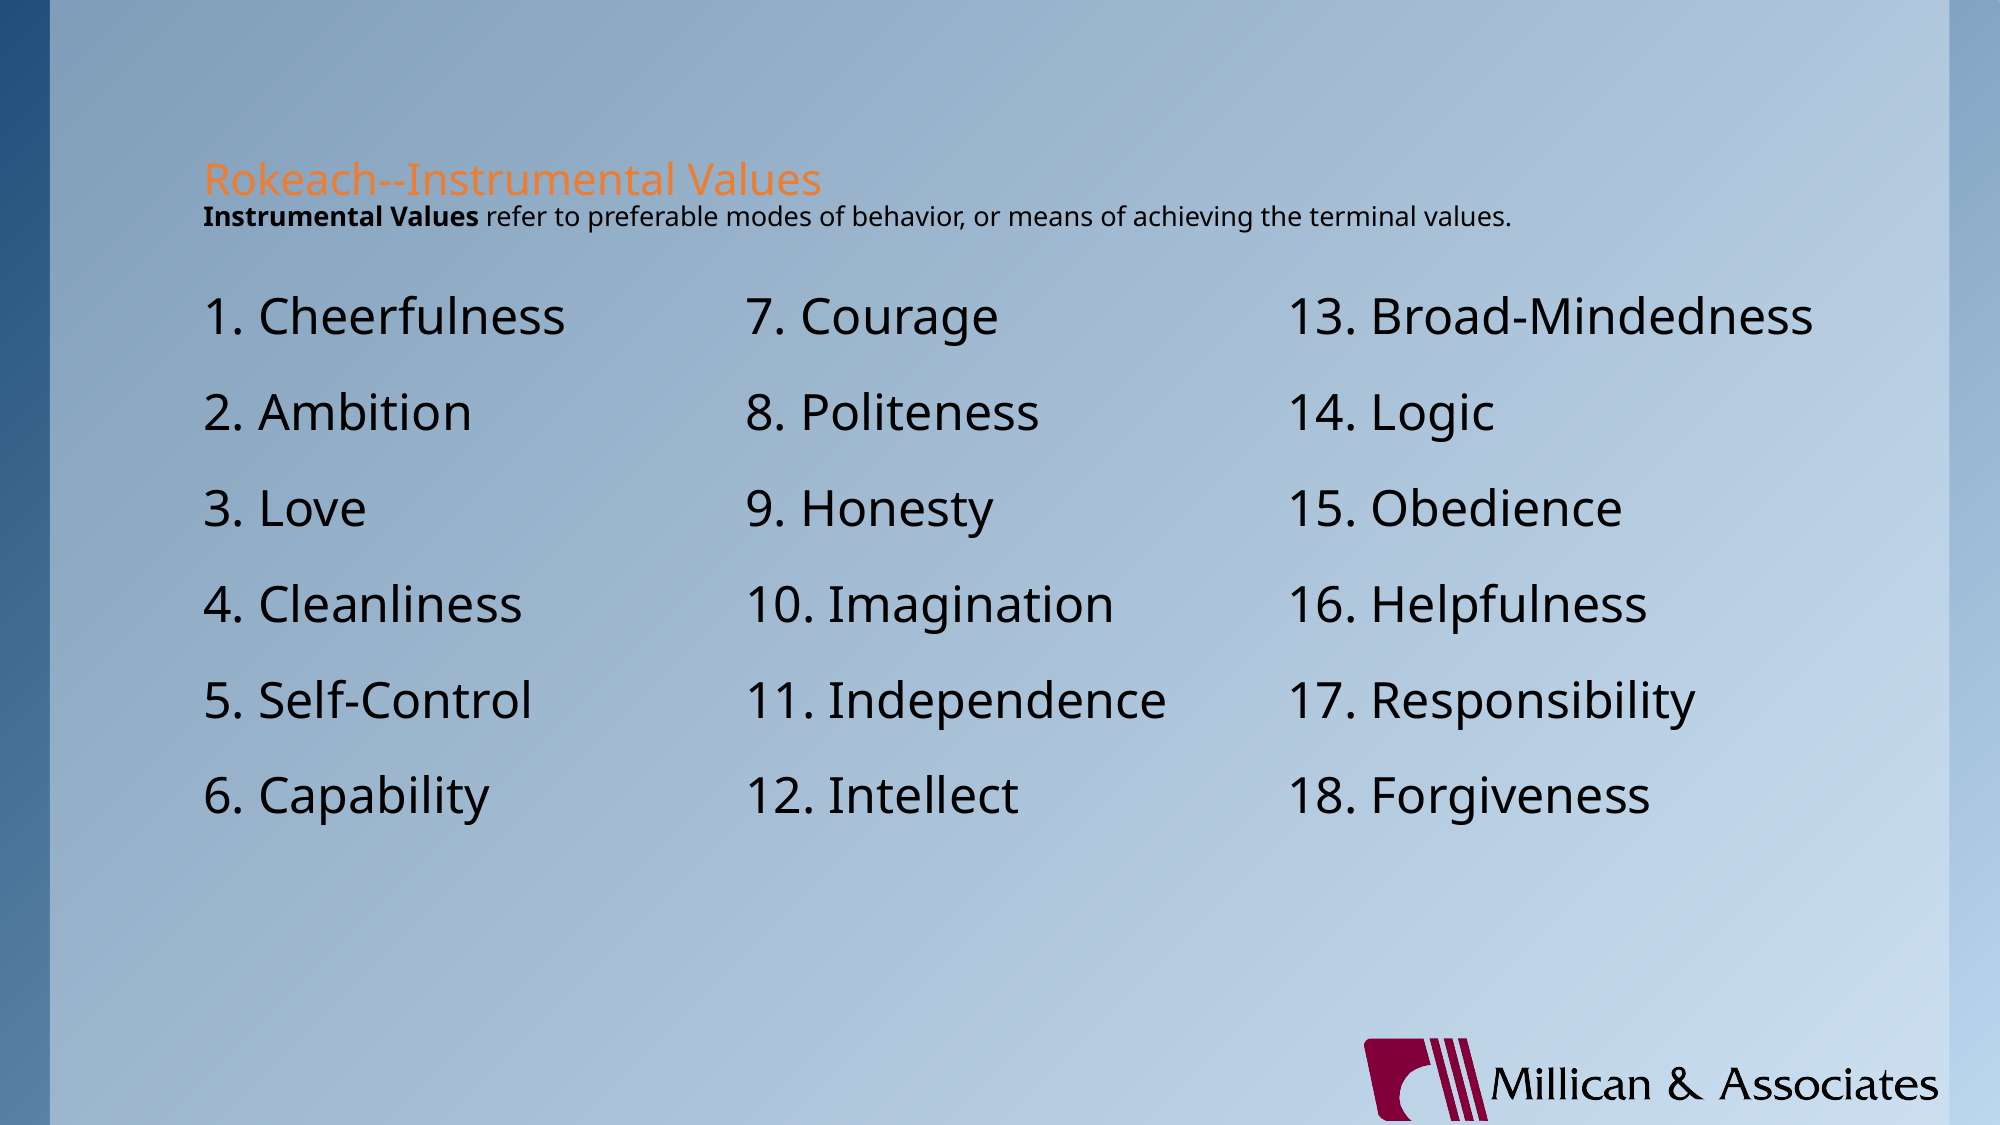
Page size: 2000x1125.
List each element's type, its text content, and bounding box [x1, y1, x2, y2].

list 1. Cheerfulness 2. Ambition 3. Love 4. Cleanliness 5. Self-Control 6. Capability 7. Courage 8. Politeness 9. Honesty 10. Imagination 11. Independence 12. Intellect 13. Broad-Mindedness 14. Logic 15. Obedience 16. Helpfulness 17. Responsibility 18. Forgiveness [183, 279, 1850, 1013]
picture [1364, 1034, 1950, 1125]
title Rokeach--Instrumental Values Instrumental Values refer to preferable modes of behavior, or means of achieving the terminal values. [183, 12, 1850, 242]
